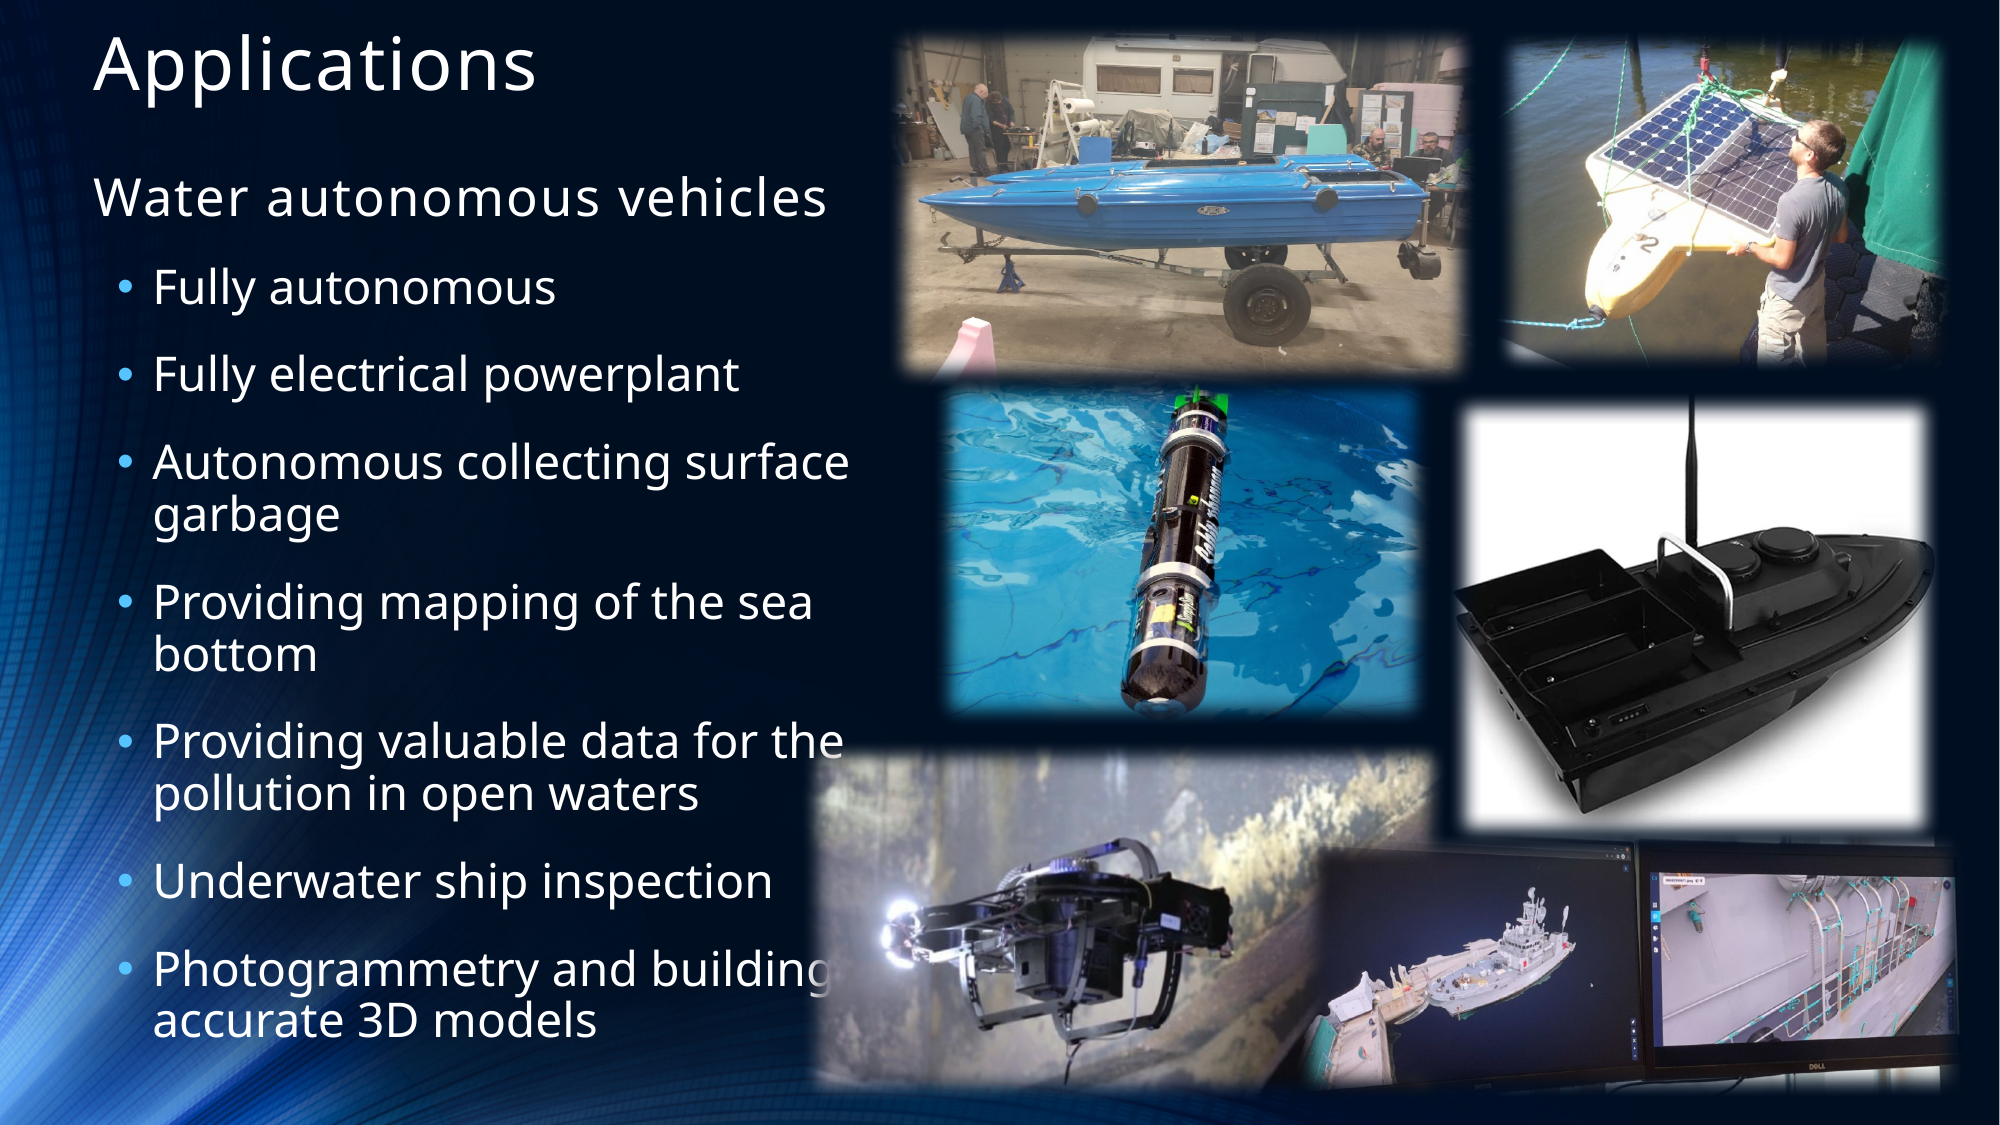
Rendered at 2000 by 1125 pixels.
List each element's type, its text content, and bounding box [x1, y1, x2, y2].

text_box Water autonomous vehicles [78, 116, 870, 235]
text_box [78, 302, 800, 1089]
text_box Applications [78, 19, 1289, 114]
text_box [909, 388, 1029, 739]
picture [0, 0, 2000, 1125]
text_box Fully autonomous Fully electrical powerplant Autonomous collecting surface garbage Providing mapping of the sea bottom Providing valuable data for the pollution in open waters Underwater ship inspection Photogrammetry and building accurate 3D models [101, 255, 909, 1059]
